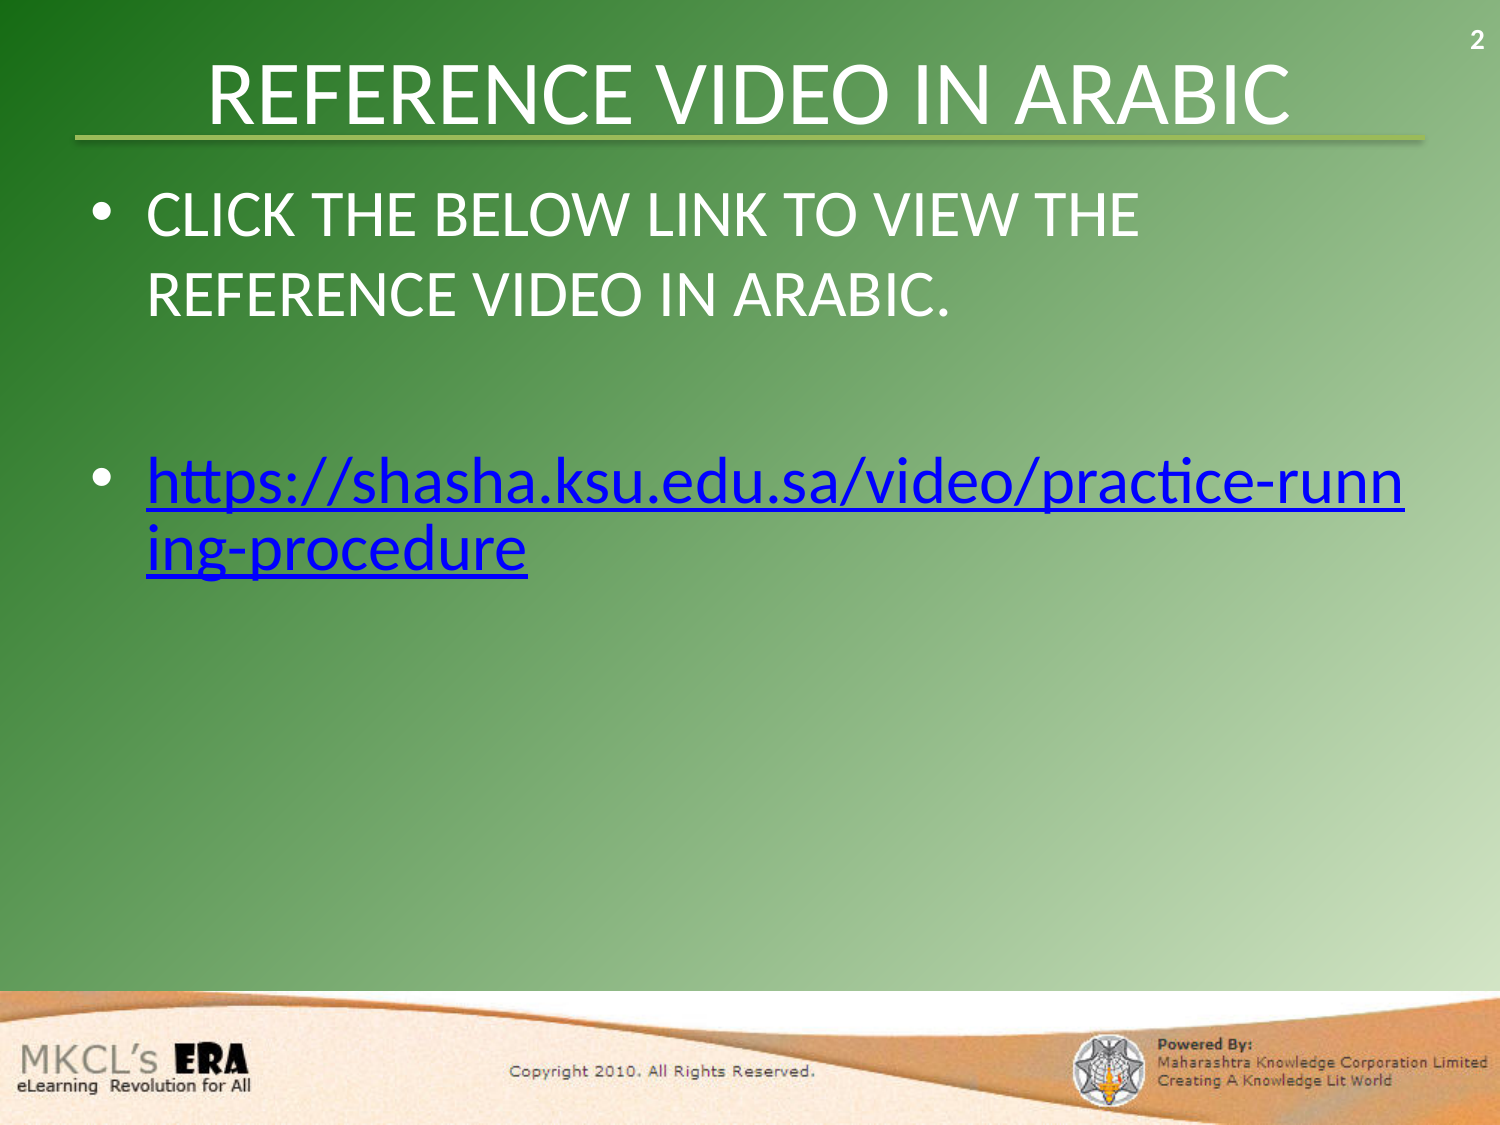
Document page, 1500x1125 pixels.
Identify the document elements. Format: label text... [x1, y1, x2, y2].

list CLICK THE BELOW LINK TO VIEW THE REFERENCE VIDEO IN ARABIC. https://shasha.ksu.edu.sa/video/practice-running-procedure [75, 162, 1425, 988]
picture [0, 991, 1500, 1125]
title REFERENCE VIDEO IN ARABIC [75, 24, 1425, 150]
slide_number 2 [1425, 0, 1500, 75]
